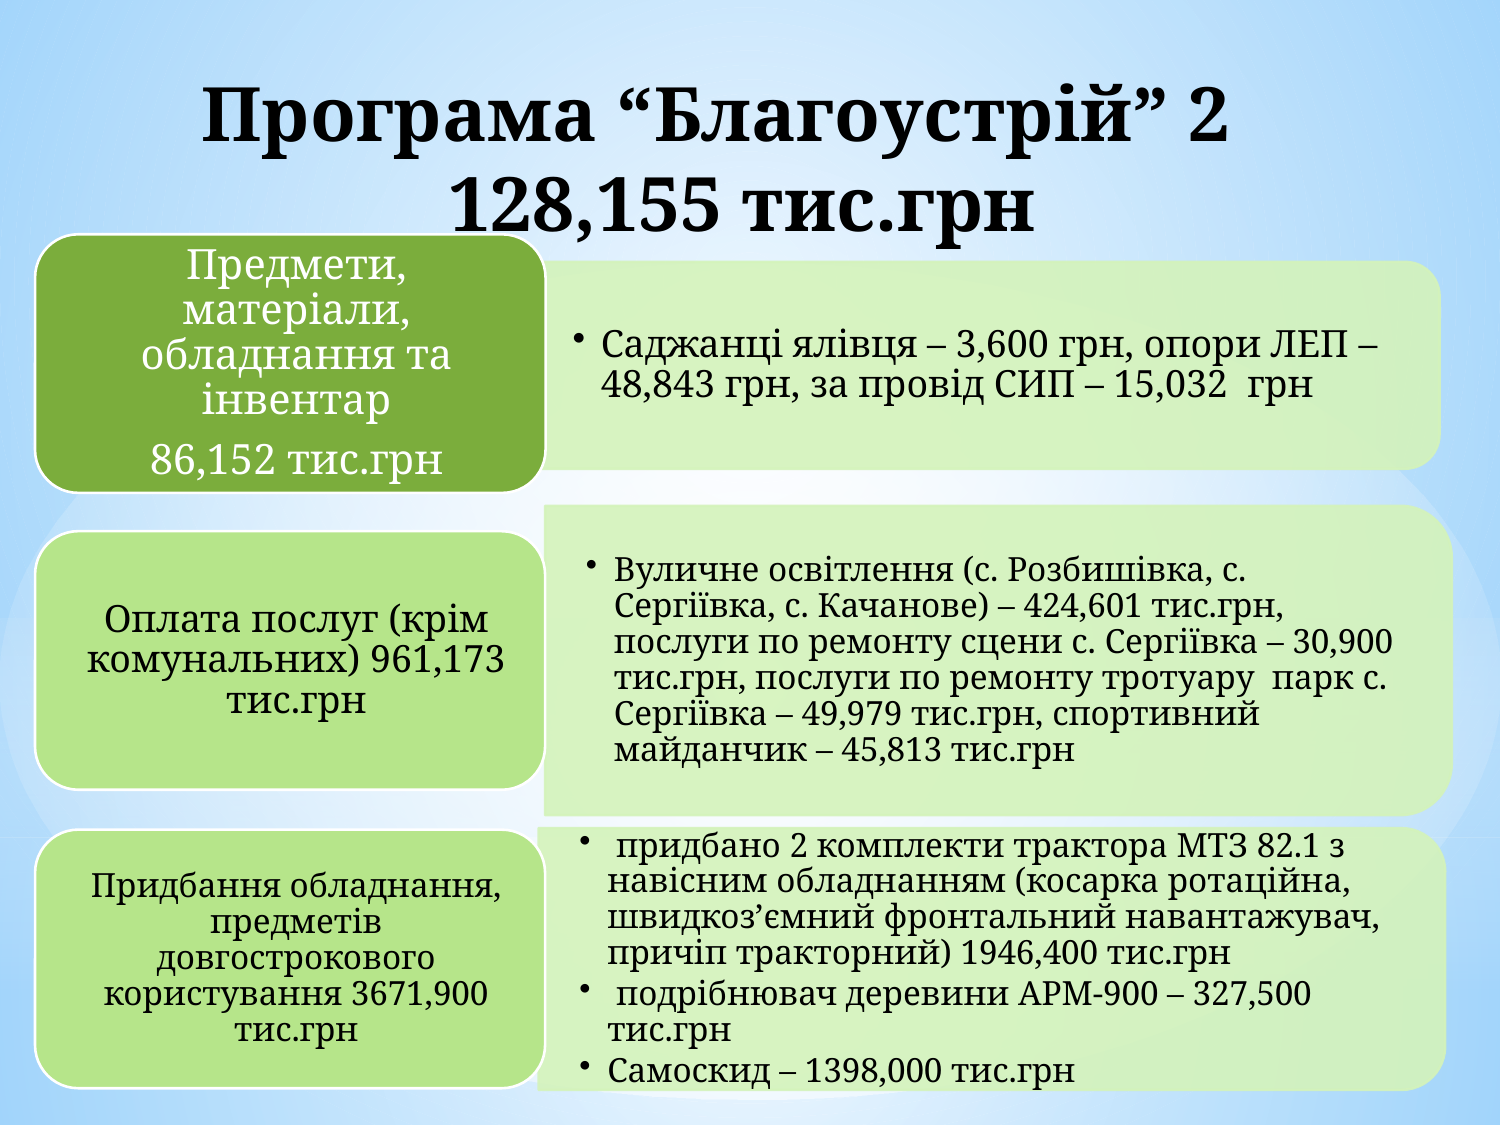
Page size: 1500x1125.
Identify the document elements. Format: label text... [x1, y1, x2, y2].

title Програма “Благоустрій” 2 128,155 тис.грн [70, 58, 1363, 231]
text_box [34, 234, 1454, 1091]
